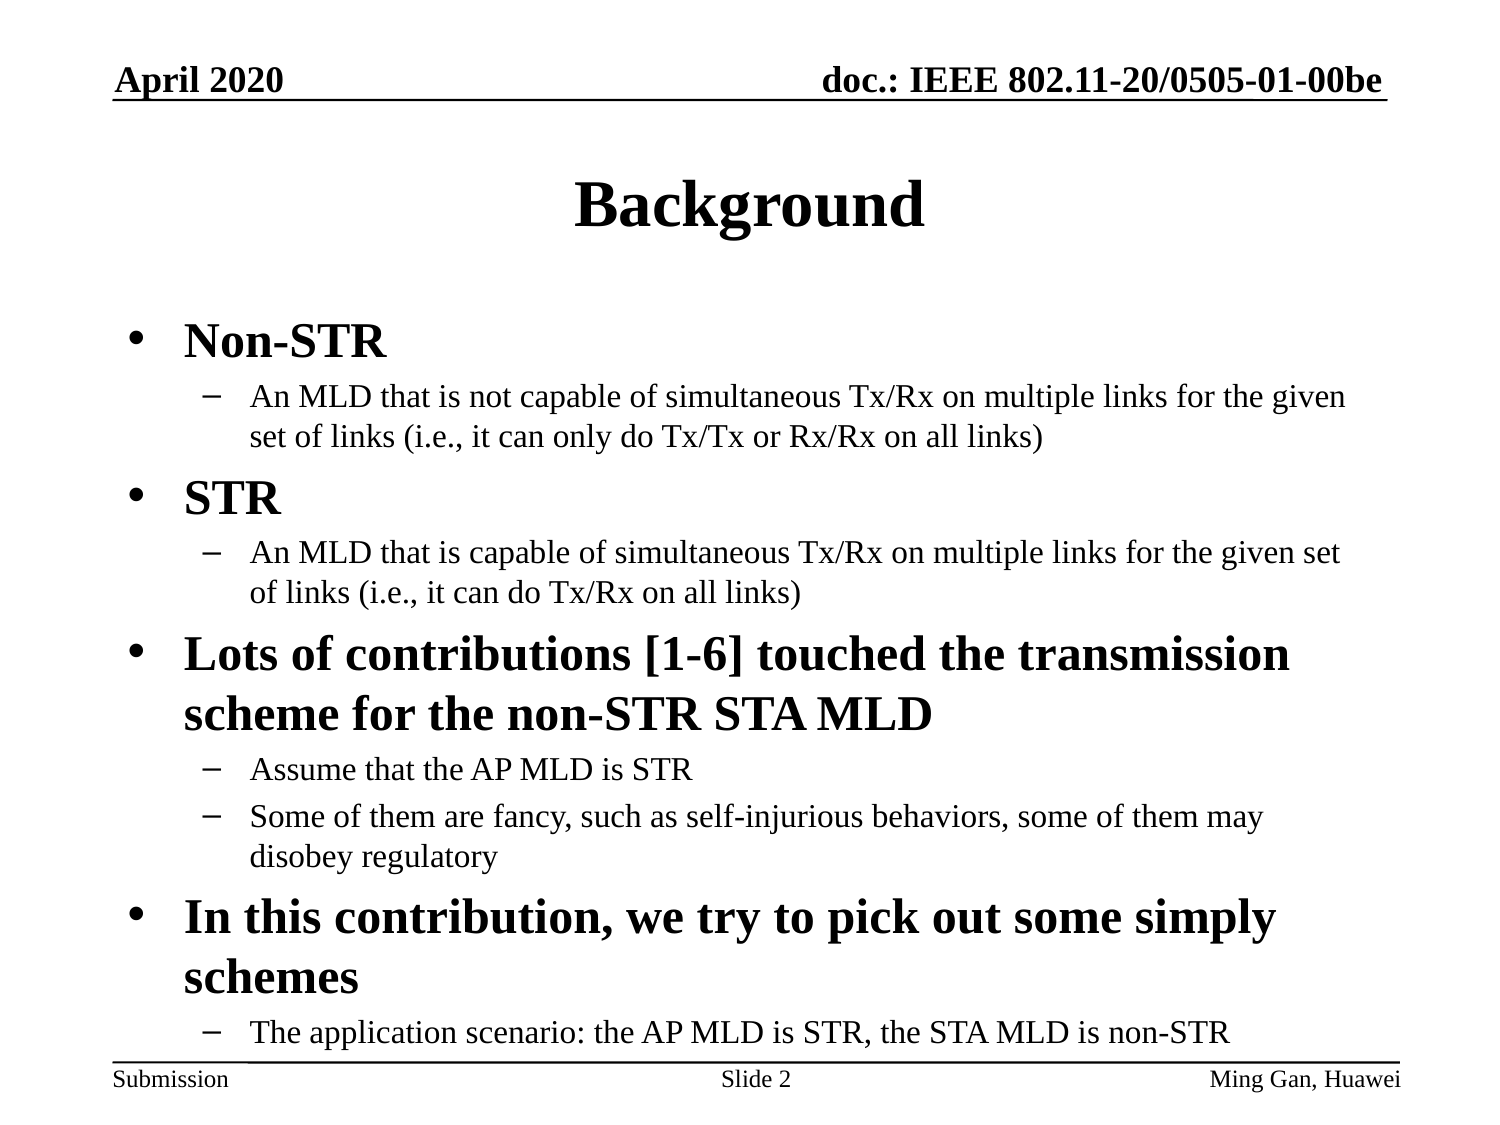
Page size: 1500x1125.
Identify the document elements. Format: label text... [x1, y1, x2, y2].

footer Ming Gan, Huawei [1206, 1061, 1402, 1093]
slide_number Slide 2 [712, 1061, 800, 1093]
list Non-STR An MLD that is not capable of simultaneous Tx/Rx on multiple links for the given set of links (i.e., it can only do Tx/Tx or Rx/Rx on all links) STR An MLD that is capable of simultaneous Tx/Rx on multiple links for the given set of links (i.e., it can do Tx/Rx on all links) Lots of contributions [1-6] touched the transmission scheme for the non-STR STA MLD Assume that the AP MLD is STR Some of them are fancy, such as self-injurious behaviors, some of them may disobey regulatory In this contribution, we try to pick out some simply schemes The application scenario: the AP MLD is STR, the STA MLD is non-STR [112, 299, 1388, 976]
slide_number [114, 54, 286, 101]
title Background [112, 112, 1388, 288]
